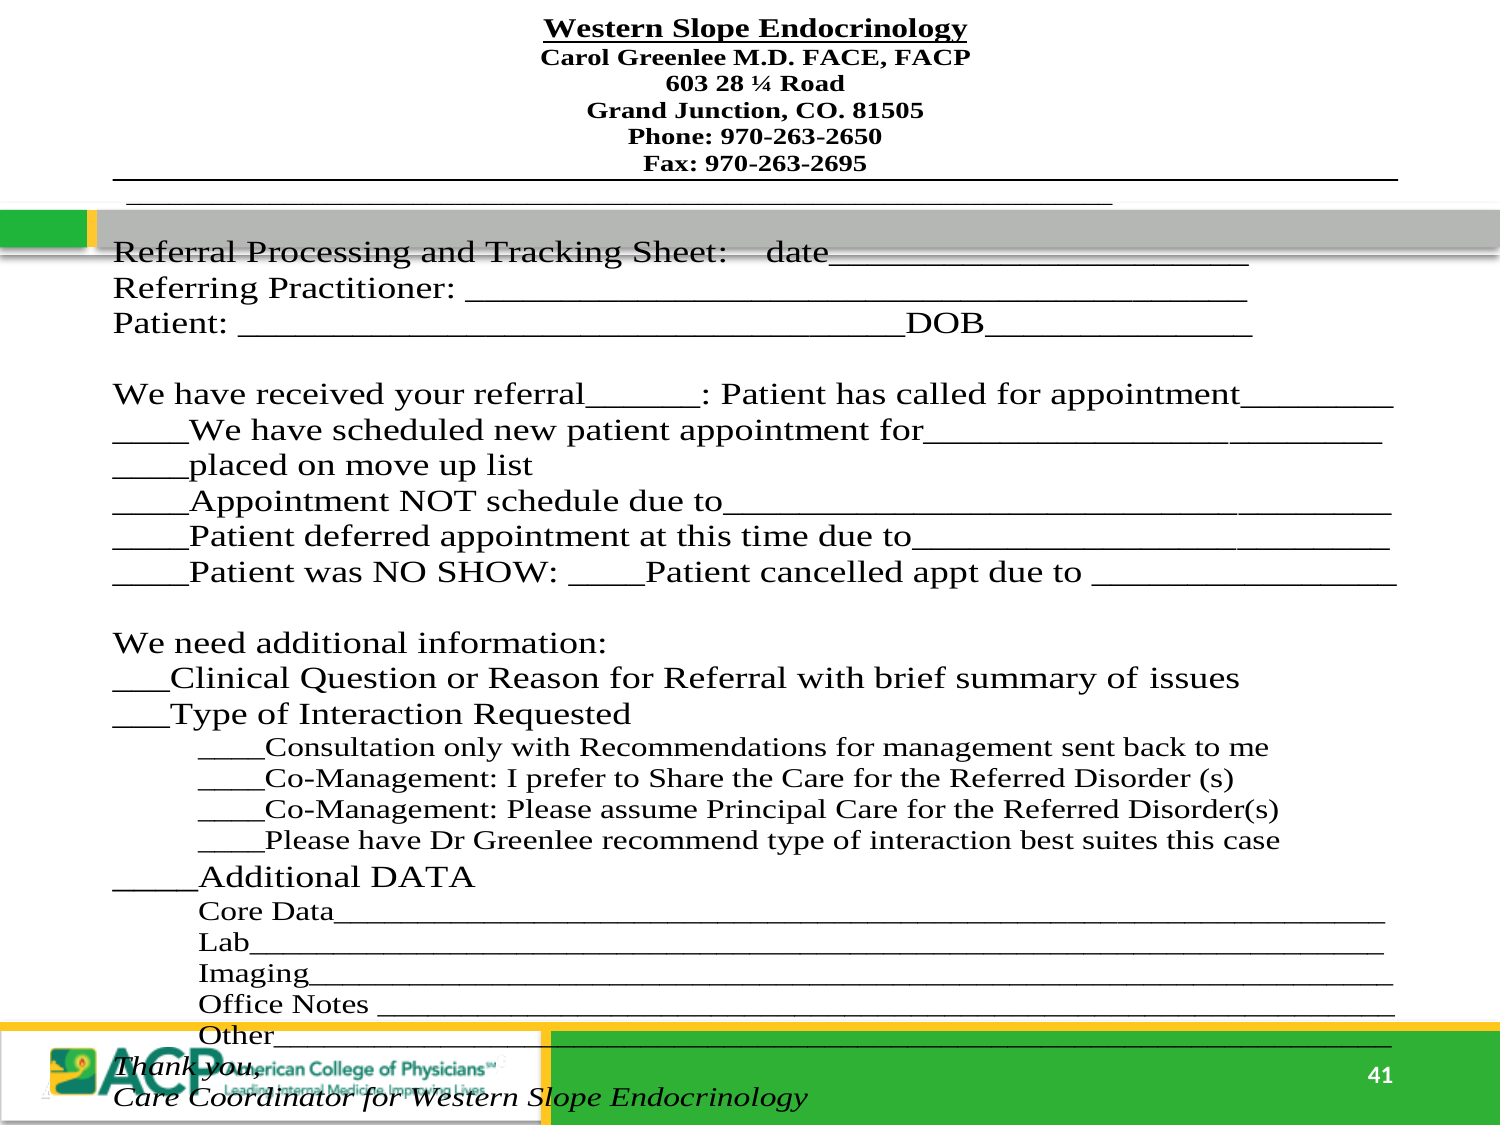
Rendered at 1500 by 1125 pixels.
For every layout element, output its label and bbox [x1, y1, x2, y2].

picture [50, 12, 1401, 1113]
